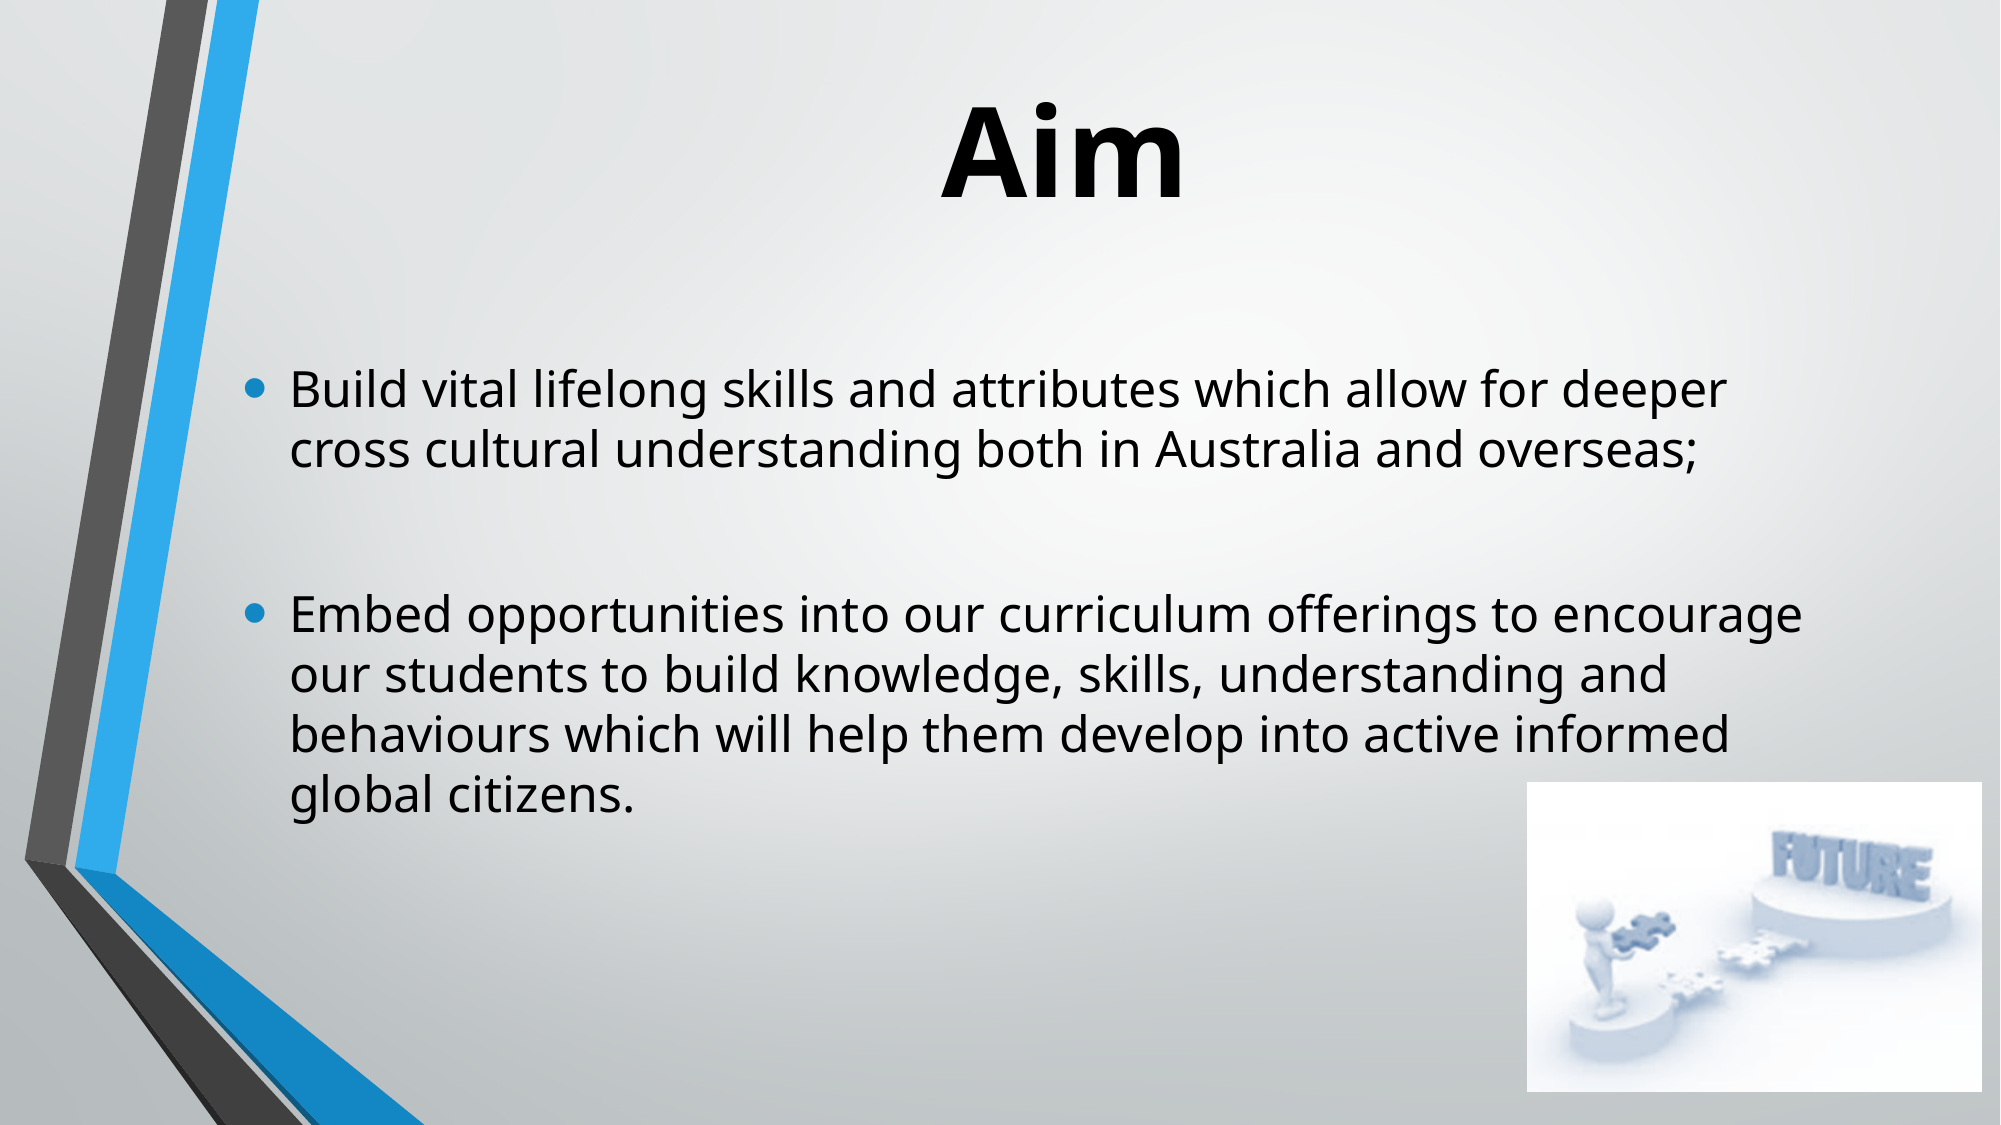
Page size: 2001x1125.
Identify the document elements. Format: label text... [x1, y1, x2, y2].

title Aim [243, 36, 1887, 259]
picture [1526, 782, 1982, 1093]
list Build vital lifelong skills and attributes which allow for deeper cross cultural understanding both in Australia and overseas; Embed opportunities into our curriculum offerings to encourage our students to build knowledge, skills, understanding and behaviours which will help them develop into active informed global citizens. [227, 333, 1871, 846]
